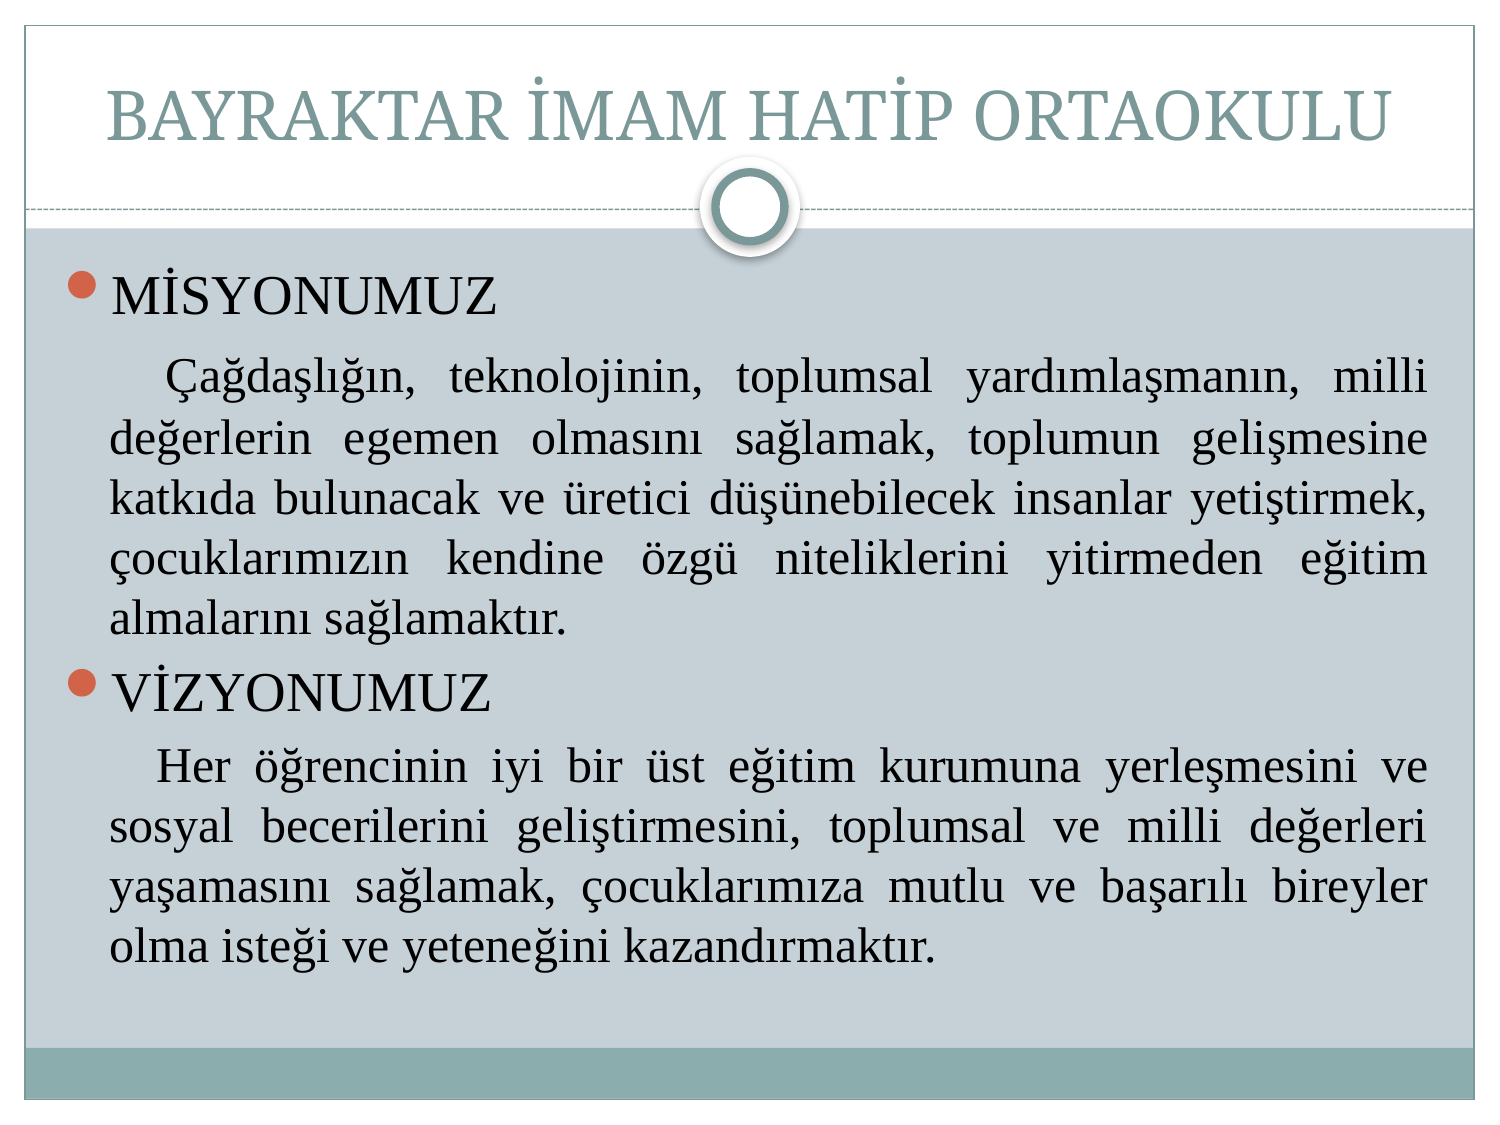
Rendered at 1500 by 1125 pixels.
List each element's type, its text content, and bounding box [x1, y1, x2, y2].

title BAYRAKTAR İMAM HATİP ORTAOKULU [49, 37, 1450, 162]
list MİSYONUMUZ Çağdaşlığın, teknolojinin, toplumsal yardımlaşmanın, milli değerlerin egemen olmasını sağlamak, toplumun gelişmesine katkıda bulunacak ve üretici düşünebilecek insanlar yetiştirmek, çocuklarımızın kendine özgü niteliklerini yitirmeden eğitim almalarını sağlamaktır. VİZYONUMUZ Her öğrencinin iyi bir üst eğitim kurumuna yerleşmesini ve sosyal becerilerini geliştirmesini, toplumsal ve milli değerleri yaşamasını sağlamak, çocuklarımıza mutlu ve başarılı bireyler olma isteği ve yeteneğini kazandırmaktır. [49, 250, 1445, 1043]
